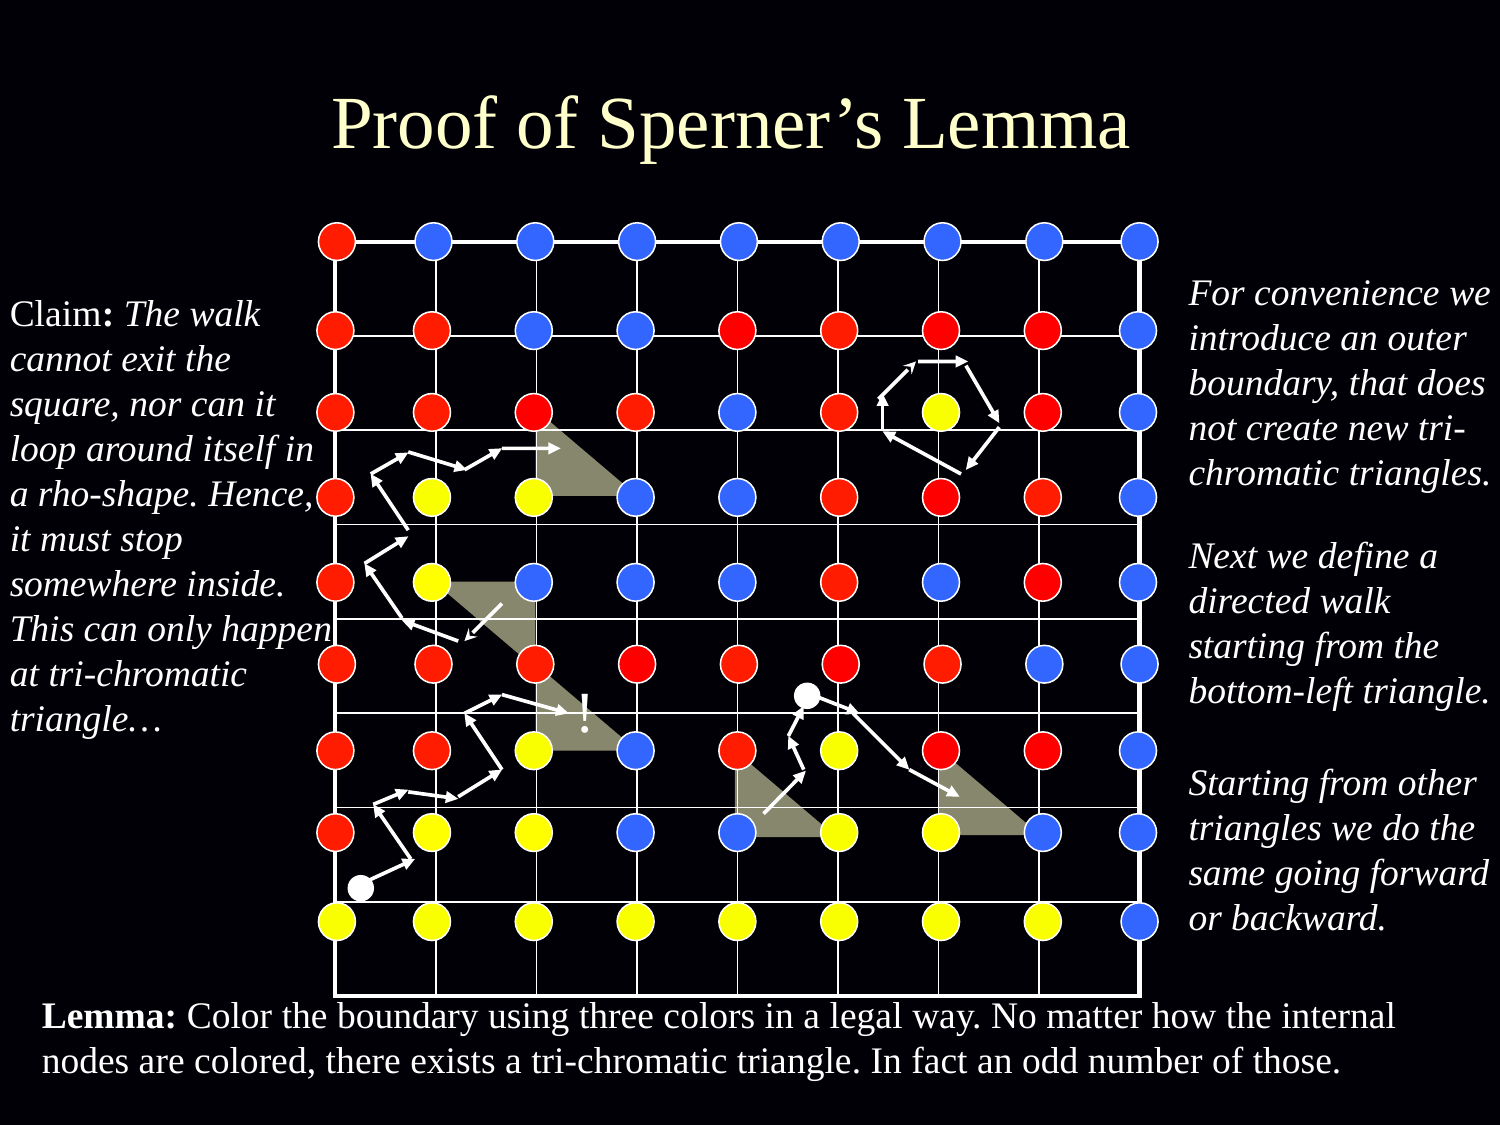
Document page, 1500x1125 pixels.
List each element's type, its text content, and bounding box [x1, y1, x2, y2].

text_box [618, 645, 656, 684]
text_box [348, 875, 374, 901]
text_box [1025, 222, 1063, 261]
text_box [1119, 813, 1157, 852]
table_cell [1040, 714, 1137, 807]
table_cell [738, 525, 837, 618]
table_cell [356, 431, 435, 524]
text_box [822, 222, 860, 261]
text_box [1121, 645, 1159, 684]
text_box [617, 393, 655, 432]
table_cell [738, 337, 837, 429]
text_box [1119, 478, 1157, 517]
text_box [316, 747, 354, 770]
text_box [820, 813, 858, 852]
table_cell [1040, 431, 1137, 524]
table_cell [939, 337, 1038, 429]
table_cell [537, 431, 636, 524]
table_cell [839, 808, 938, 901]
table_cell [939, 808, 1038, 901]
table_cell [839, 903, 938, 983]
table_cell [356, 525, 435, 618]
text_box [820, 697, 860, 715]
text_box [516, 222, 554, 261]
text_box [464, 713, 503, 770]
text_box [1024, 478, 1062, 517]
table_cell [1040, 337, 1137, 429]
text_box [515, 902, 553, 941]
text_box [965, 365, 1000, 423]
text_box [1121, 902, 1159, 941]
text_box [918, 355, 969, 368]
text_box [853, 714, 910, 770]
text_box [922, 478, 960, 517]
text_box [515, 311, 553, 350]
text_box [794, 683, 820, 709]
table_cell [1040, 903, 1137, 983]
text_box [617, 902, 655, 941]
table_header [839, 244, 938, 335]
table_cell [1040, 525, 1137, 618]
text_box [820, 311, 858, 350]
text_box For convenience we introduce an outer boundary, that does not create new tri-chromatic triangles. [1173, 260, 1500, 501]
text_box [788, 708, 804, 736]
table_cell [437, 620, 536, 712]
text_box Claim: The walk cannot exit the square, nor can it loop around itself in a rho-shape. Hence, it must stop somewhere inside. This can only happen at tri-chromatic triangle… [0, 281, 356, 747]
text_box [718, 731, 756, 770]
table_cell [839, 714, 938, 807]
text_box [364, 563, 403, 619]
table_cell [638, 714, 737, 807]
text_box [464, 694, 502, 713]
text_box [318, 222, 356, 261]
text_box Starting from other triangles we do the same going forward or backward. [1173, 750, 1500, 946]
text_box [718, 563, 756, 602]
text_box [408, 451, 467, 473]
text_box [718, 902, 756, 941]
text_box [922, 813, 960, 852]
table_cell [738, 903, 837, 983]
text_box [413, 311, 451, 350]
text_box [365, 536, 409, 563]
table_cell [638, 431, 737, 524]
table_cell [638, 337, 737, 429]
table_cell [537, 714, 636, 807]
text_box ! [560, 666, 611, 752]
table_cell [839, 525, 938, 618]
table_cell [738, 620, 837, 712]
text_box [718, 393, 756, 432]
text_box [373, 804, 411, 860]
text_box [413, 393, 451, 432]
table_cell [738, 808, 837, 901]
text_box [820, 393, 858, 432]
table_cell [437, 449, 536, 524]
text_box [763, 770, 806, 814]
text_box [1025, 645, 1063, 684]
table_cell [638, 620, 737, 712]
text_box [502, 694, 560, 716]
text_box [413, 813, 451, 852]
text_box [318, 902, 356, 941]
text_box [718, 813, 756, 852]
table_cell [337, 903, 435, 983]
text_box [924, 222, 962, 261]
text_box [820, 902, 858, 941]
text_box [413, 902, 451, 941]
text_box [408, 790, 459, 804]
text_box [617, 311, 655, 350]
text_box [720, 645, 758, 684]
text_box [965, 427, 1000, 470]
text_box [820, 563, 858, 602]
text_box [820, 478, 858, 517]
text_box [1024, 563, 1062, 602]
text_box [316, 813, 354, 852]
text_box [413, 731, 451, 770]
text_box [618, 222, 656, 261]
text_box [1024, 311, 1062, 350]
table_cell [638, 808, 737, 901]
text_box [1121, 222, 1159, 261]
text_box [924, 645, 962, 684]
table_cell [537, 903, 636, 983]
text_box [909, 769, 960, 797]
table_cell [537, 808, 636, 901]
text_box [502, 442, 561, 455]
text_box [922, 563, 960, 602]
table_cell [839, 431, 938, 524]
table_header [1040, 244, 1137, 335]
text_box [787, 736, 804, 770]
table_cell [356, 337, 435, 429]
text_box [718, 311, 756, 350]
table_header [337, 244, 435, 335]
table_cell [638, 525, 737, 618]
text_box [464, 627, 478, 642]
table_cell [939, 431, 1038, 524]
table_cell [1040, 808, 1137, 901]
text_box [617, 563, 655, 602]
table_cell [356, 620, 435, 712]
text_box [1119, 393, 1157, 432]
table_header [939, 244, 1038, 335]
text_box [371, 858, 415, 880]
text_box [617, 813, 655, 852]
table_cell [537, 525, 636, 618]
text_box [370, 473, 409, 531]
text_box [414, 645, 453, 684]
table_header [738, 244, 837, 335]
text_box [902, 361, 916, 375]
table_header [437, 244, 536, 335]
table_cell [437, 525, 536, 618]
table_cell [437, 903, 536, 983]
text_box [515, 563, 553, 602]
title Proof of Sperner’s Lemma [12, 24, 1451, 213]
table_cell [537, 620, 636, 712]
table_cell [738, 714, 837, 807]
table_cell [337, 808, 409, 901]
table_cell [437, 808, 536, 901]
text_box [413, 478, 451, 517]
table_cell [939, 620, 1038, 712]
table_cell [839, 620, 938, 712]
text_box [1024, 393, 1062, 432]
text_box [822, 645, 860, 684]
table_header [638, 244, 737, 335]
text_box [617, 478, 655, 517]
text_box [467, 448, 502, 469]
table_cell [437, 714, 536, 807]
table_header [537, 244, 636, 335]
text_box [1024, 902, 1062, 941]
text_box [617, 731, 655, 770]
text_box [882, 431, 962, 475]
table_cell [939, 714, 1038, 807]
table_cell [437, 431, 536, 468]
text_box [373, 788, 409, 804]
table_cell [1040, 620, 1137, 712]
text_box [401, 618, 459, 642]
table_cell [365, 808, 435, 901]
text_box [922, 902, 960, 941]
text_box [1024, 731, 1062, 770]
text_box [413, 563, 451, 602]
text_box [820, 731, 858, 770]
table_cell [839, 337, 938, 429]
text_box Lemma: Color the boundary using three colors in a legal way. No matter how the internal nodes are colored, there exists a tri-chromatic triangle. In fact an odd number of those. [27, 983, 1450, 1088]
table_cell [738, 431, 837, 524]
text_box [1119, 563, 1157, 602]
text_box [458, 769, 502, 797]
text_box [1119, 311, 1157, 350]
text_box [1119, 731, 1157, 770]
text_box [1024, 813, 1062, 852]
table_cell [638, 903, 737, 983]
text_box [371, 452, 409, 474]
text_box [922, 731, 960, 770]
text_box [922, 393, 960, 432]
text_box [516, 645, 554, 684]
table_cell [939, 903, 1038, 983]
table_cell [437, 337, 536, 429]
text_box [718, 478, 756, 517]
text_box [414, 222, 453, 261]
table_cell [939, 525, 1038, 618]
text_box [515, 813, 553, 852]
text_box [515, 393, 553, 432]
text_box [515, 731, 553, 770]
text_box [515, 478, 553, 517]
text_box [876, 393, 889, 431]
text_box Next we define a directed walk starting from the bottom-left triangle. [1173, 524, 1500, 719]
text_box [922, 311, 960, 350]
table_cell [537, 337, 636, 429]
table_cell [337, 714, 435, 807]
text_box [720, 222, 758, 261]
